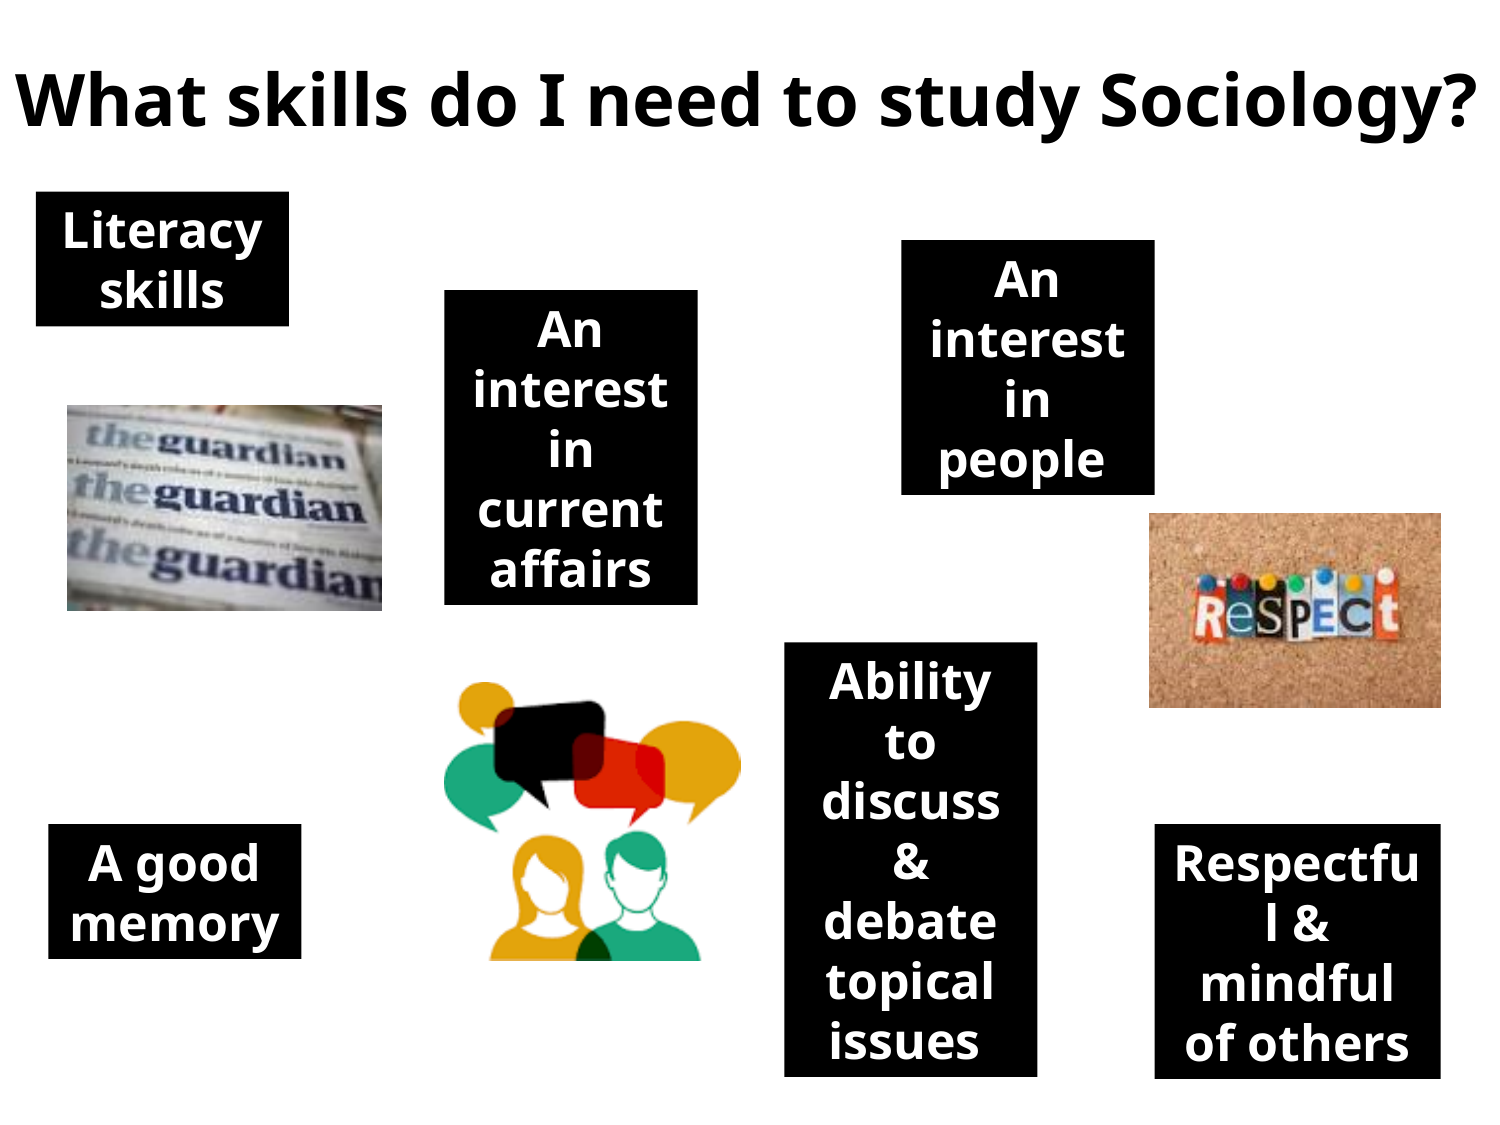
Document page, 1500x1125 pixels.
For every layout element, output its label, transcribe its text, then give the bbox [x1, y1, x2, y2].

text_box An interest in current affairs [444, 290, 698, 605]
picture [1149, 513, 1441, 708]
text_box A good memory [48, 824, 302, 959]
text_box An interest in people [901, 240, 1155, 495]
text_box Respectful & mindful of others [1154, 824, 1441, 1079]
title What skills do I need to study Sociology? [0, 4, 1500, 192]
picture [444, 682, 741, 961]
text_box Ability to discuss & debate topical issues [784, 642, 1038, 1077]
text_box Literacy skills [35, 191, 289, 327]
picture [67, 404, 383, 611]
